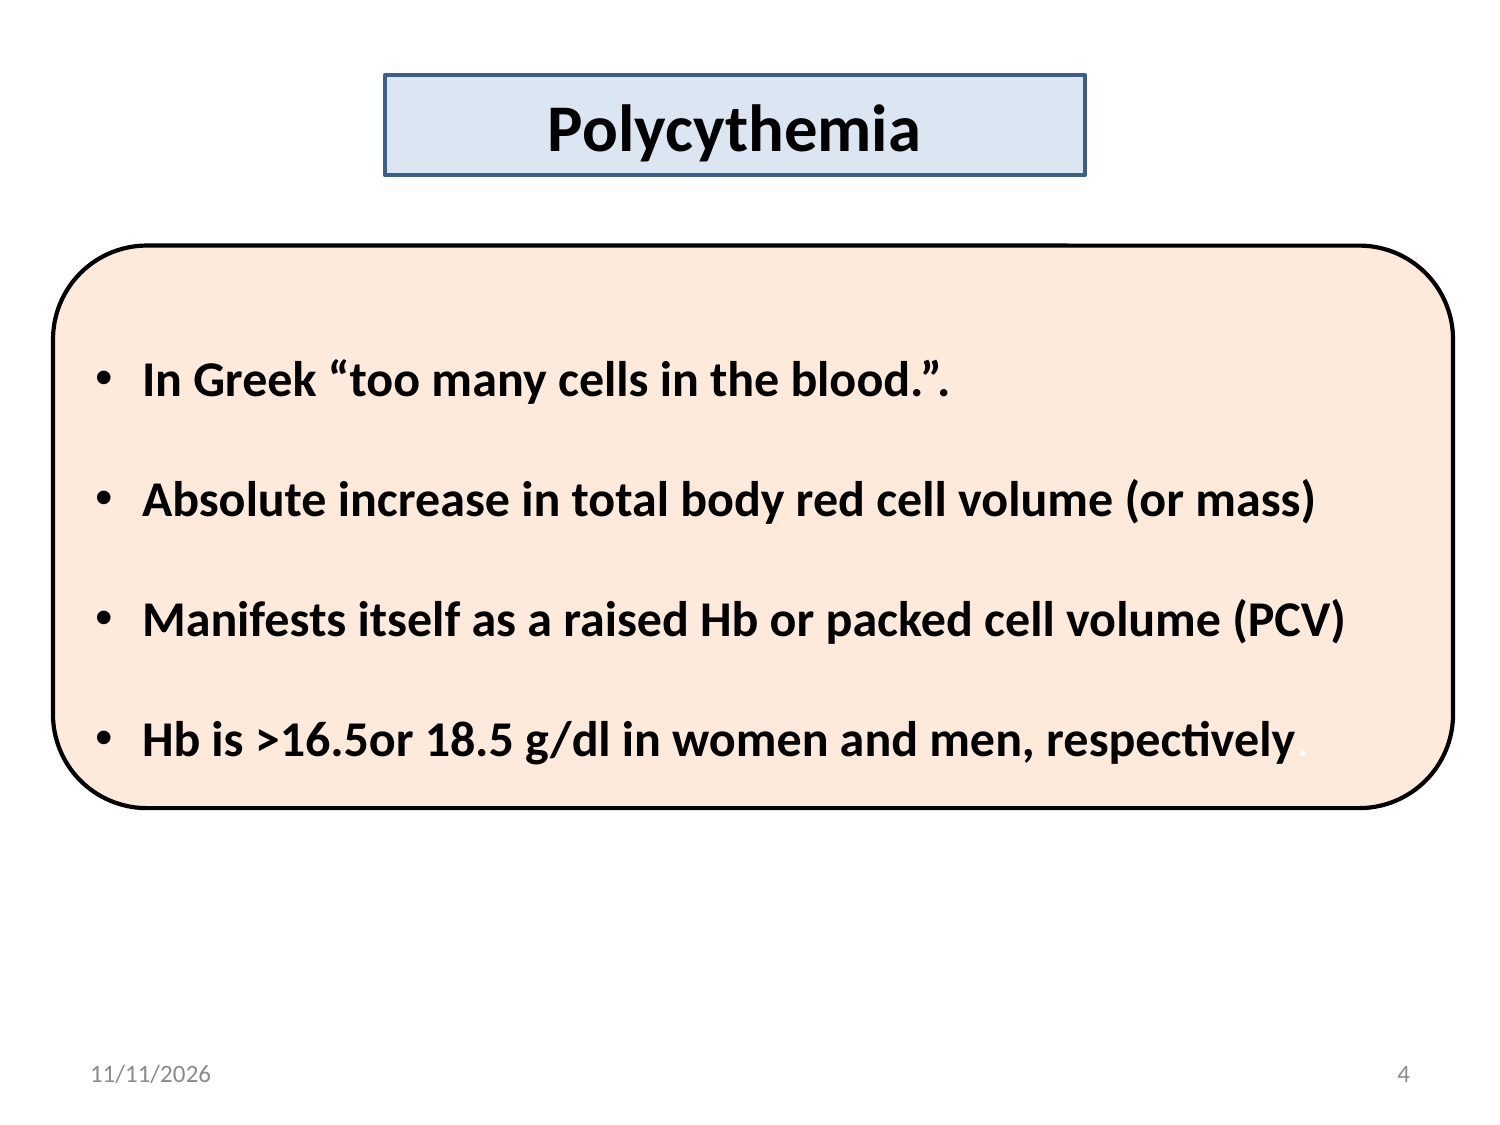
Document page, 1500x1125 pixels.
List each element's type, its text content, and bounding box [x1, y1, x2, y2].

text_box In Greek “too many cells in the blood.”. Absolute increase in total body red cell volume (or mass) Manifests itself as a raised Hb or packed cell volume (PCV) Hb is >16.5or 18.5 g/dl in women and men, respectively. [50, 243, 1456, 811]
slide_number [75, 1042, 425, 1103]
text_box Polycythemia [383, 73, 1087, 177]
slide_number 4 [1074, 1042, 1425, 1103]
